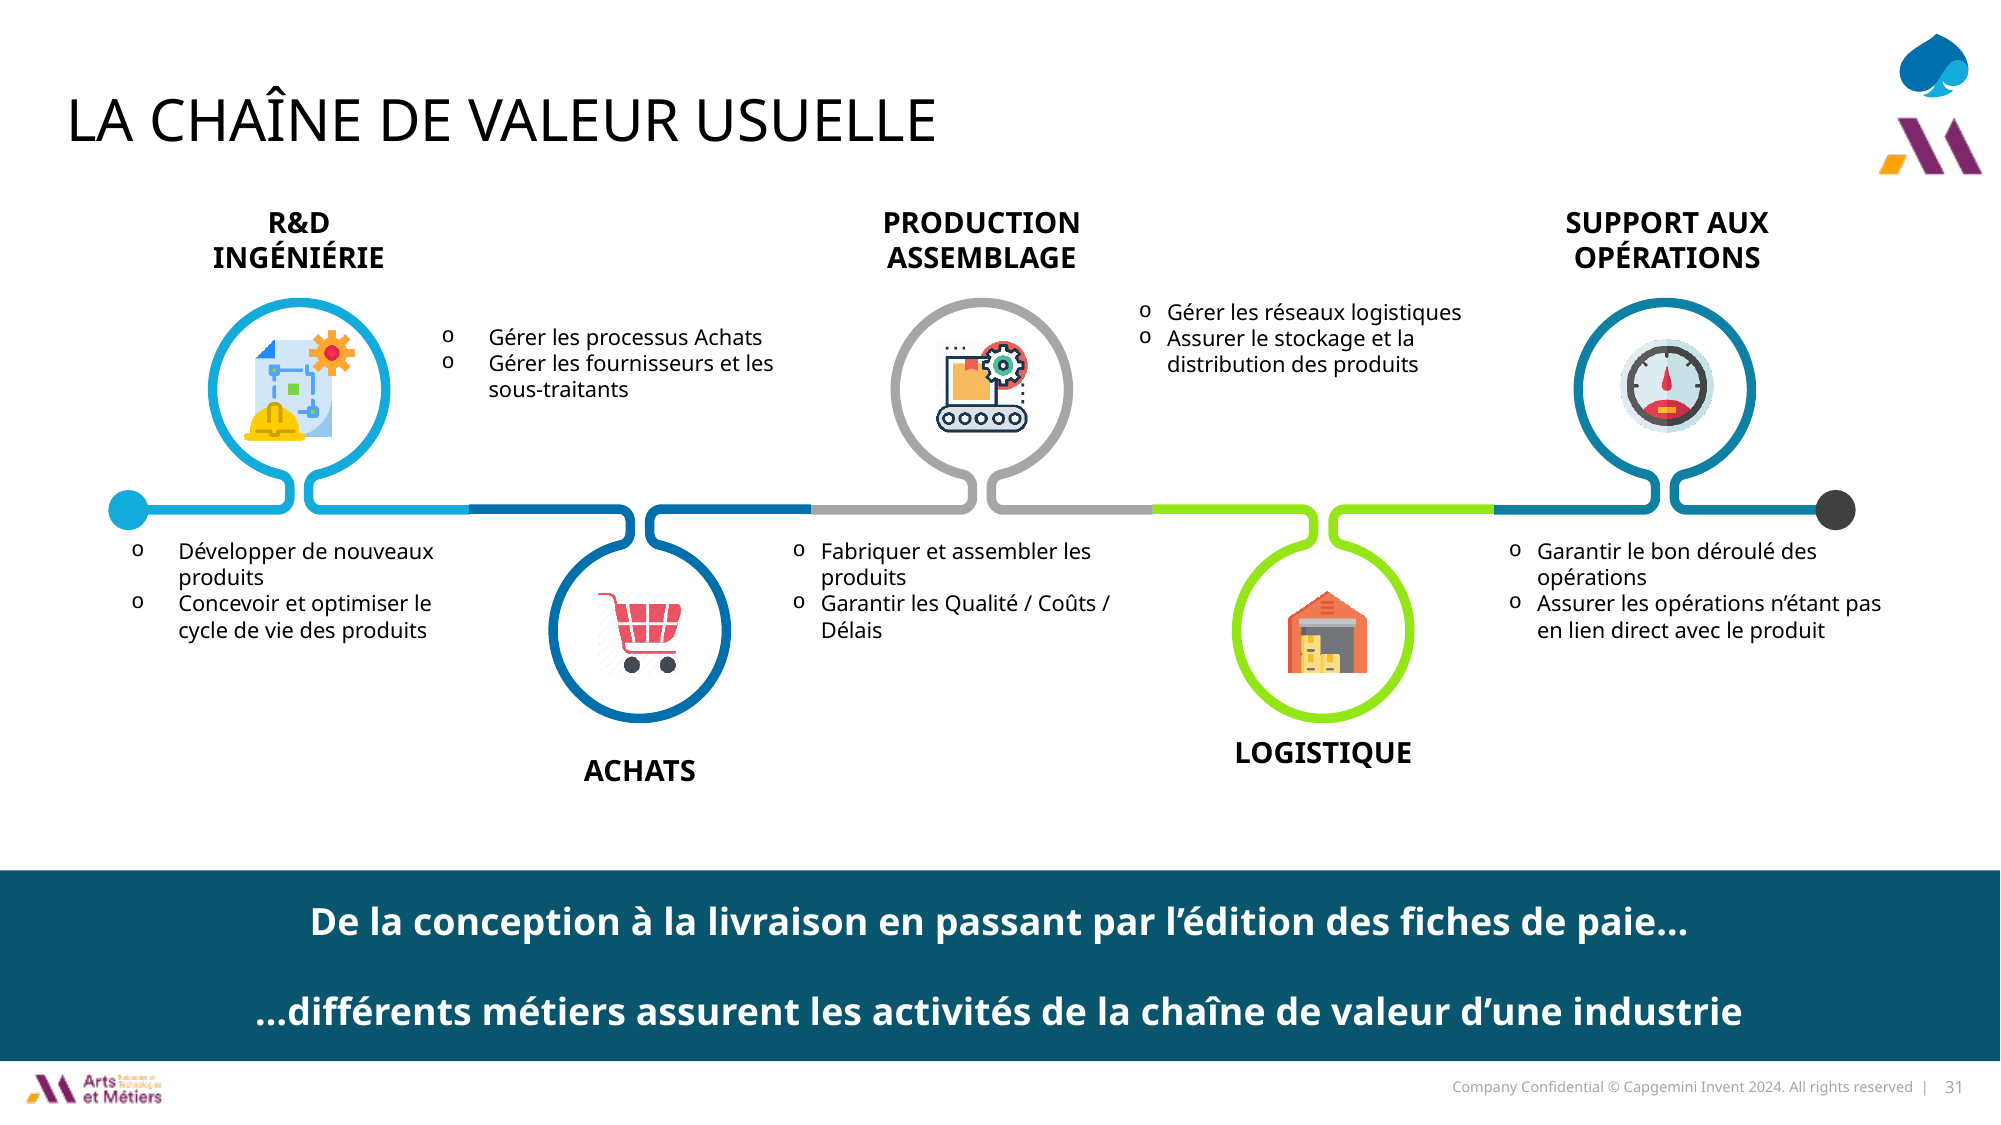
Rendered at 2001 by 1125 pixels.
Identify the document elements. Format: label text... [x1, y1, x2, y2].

picture [18, 1072, 177, 1113]
text_box De la conception à la livraison en passant par l’édition des fiches de paie… …différents métiers assurent les activités de la chaîne de valeur d’une industrie [0, 870, 2000, 1062]
picture [1878, 117, 1990, 176]
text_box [108, 181, 1905, 804]
title La chaîne de valeur usuelle [66, 63, 1863, 182]
